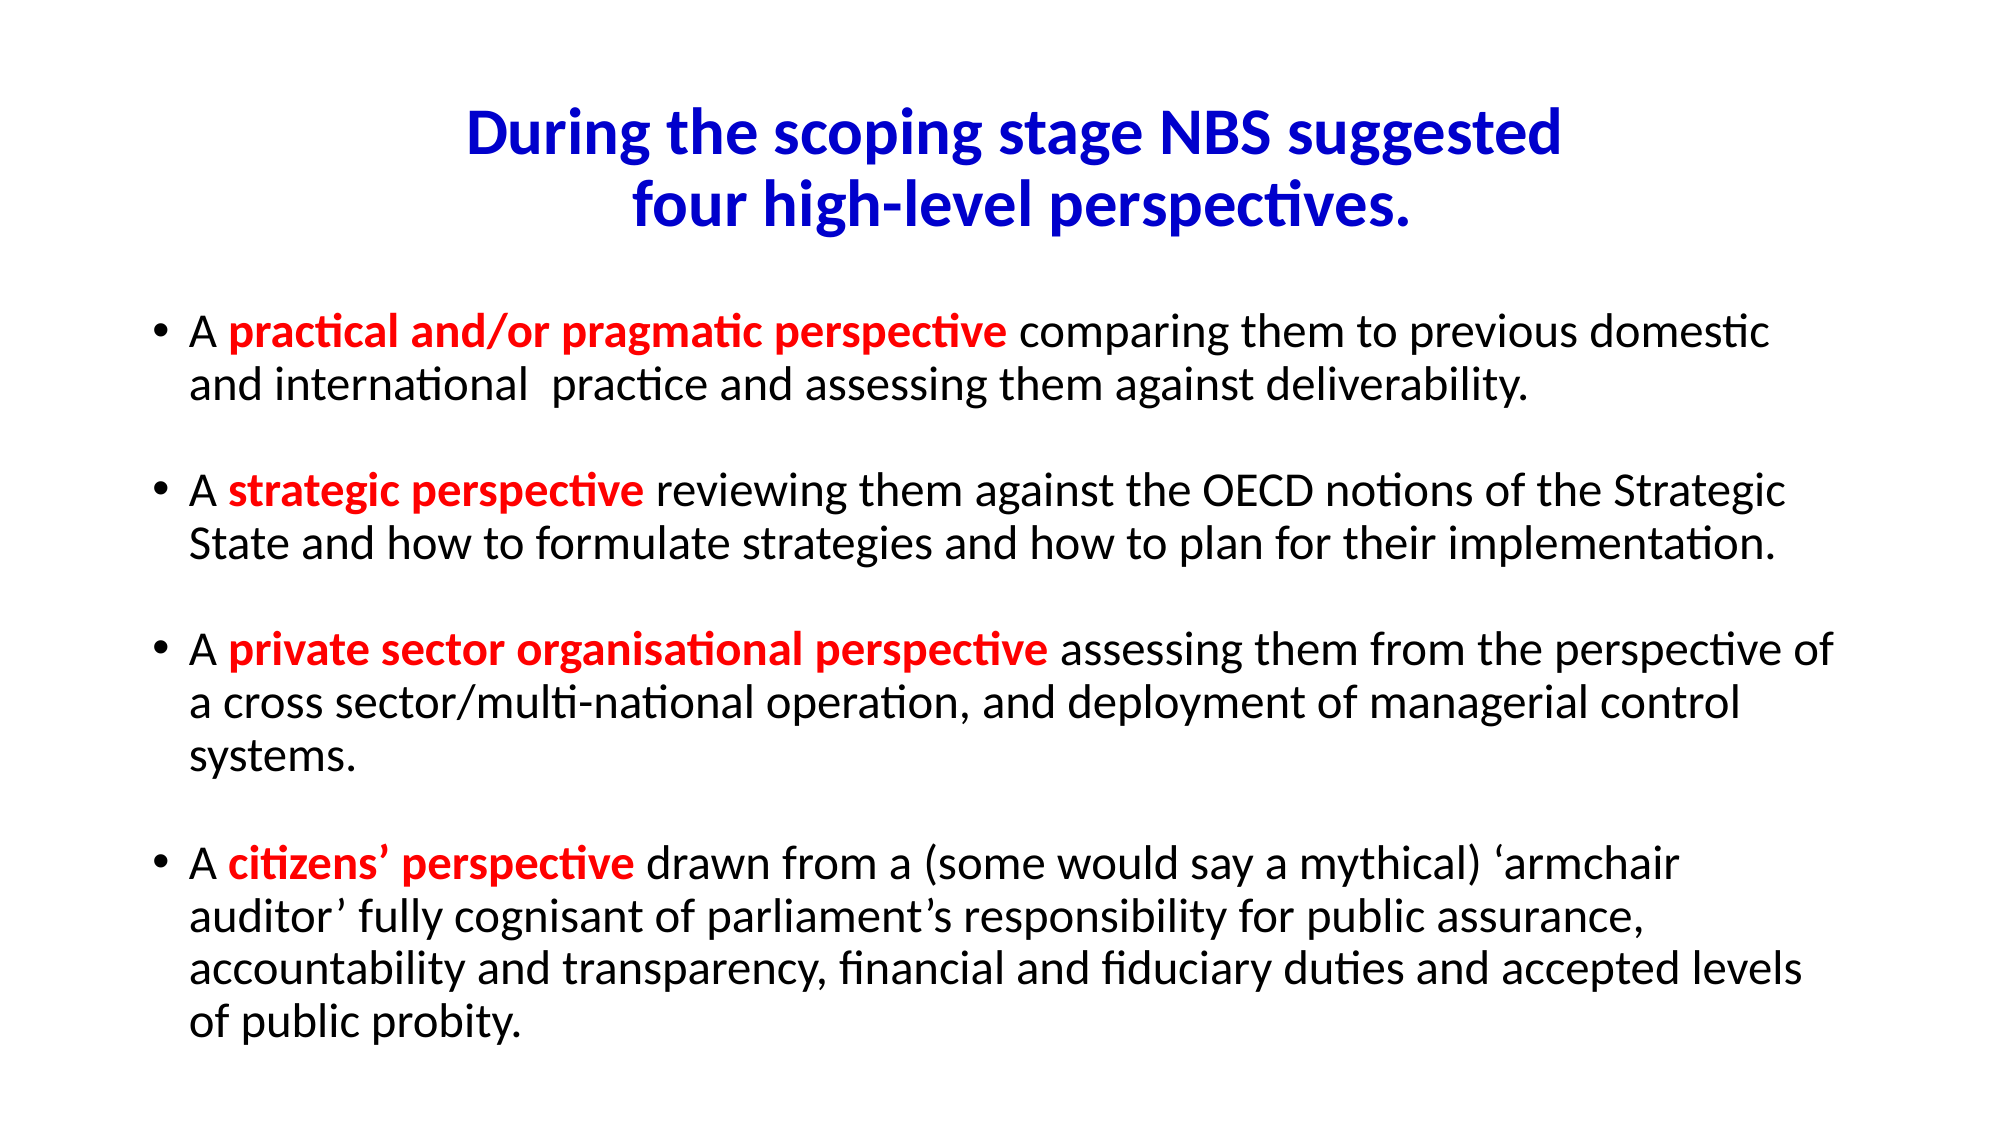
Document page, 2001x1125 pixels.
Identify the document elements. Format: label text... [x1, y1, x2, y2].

title During the scoping stage NBS suggested four high-level perspectives. [113, 59, 1918, 278]
list A practical and/or pragmatic perspective comparing them to previous domestic and international practice and assessing them against deliverability. A strategic perspective reviewing them against the OECD notions of the Strategic State and how to formulate strategies and how to plan for their implementation. A private sector organisational perspective assessing them from the perspective of a cross sector/multi-national operation, and deployment of managerial control systems. A citizens’ perspective drawn from a (some would say a mythical) ‘armchair auditor’ fully cognisant of parliament’s responsibility for public assurance, accountability and transparency, financial and fiduciary duties and accepted levels of public probity. [137, 298, 1863, 1061]
